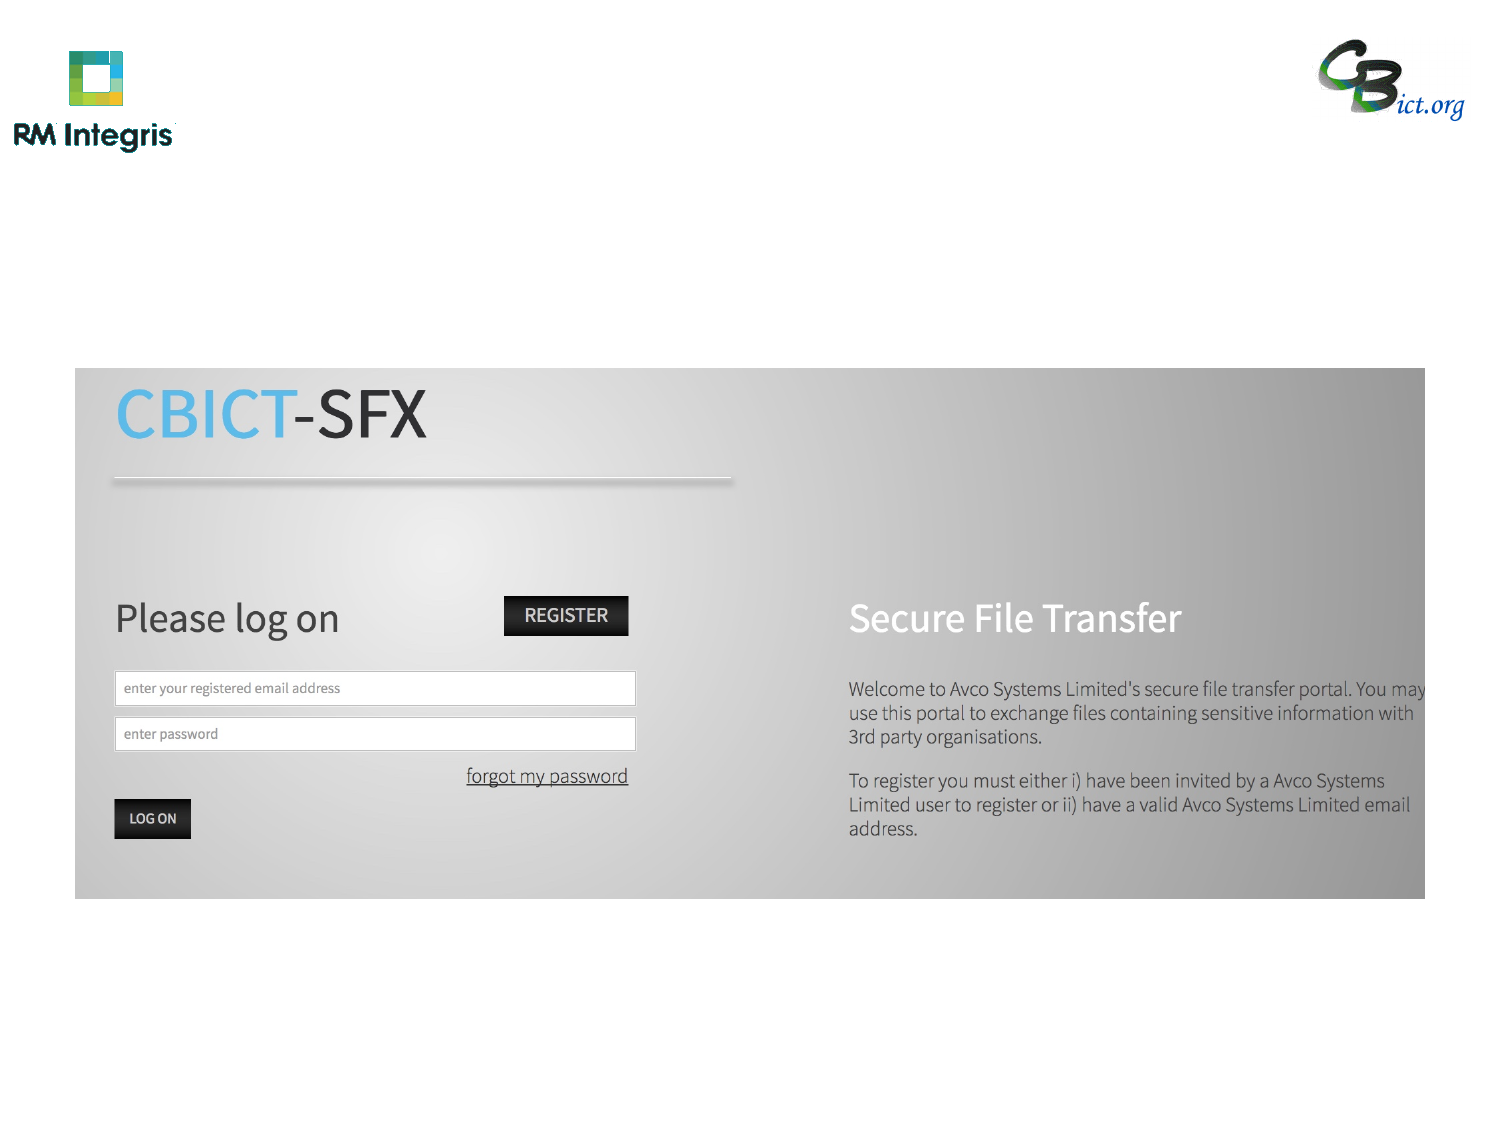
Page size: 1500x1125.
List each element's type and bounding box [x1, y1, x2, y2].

picture [0, 21, 188, 165]
picture [1312, 37, 1471, 122]
list [74, 368, 1425, 899]
